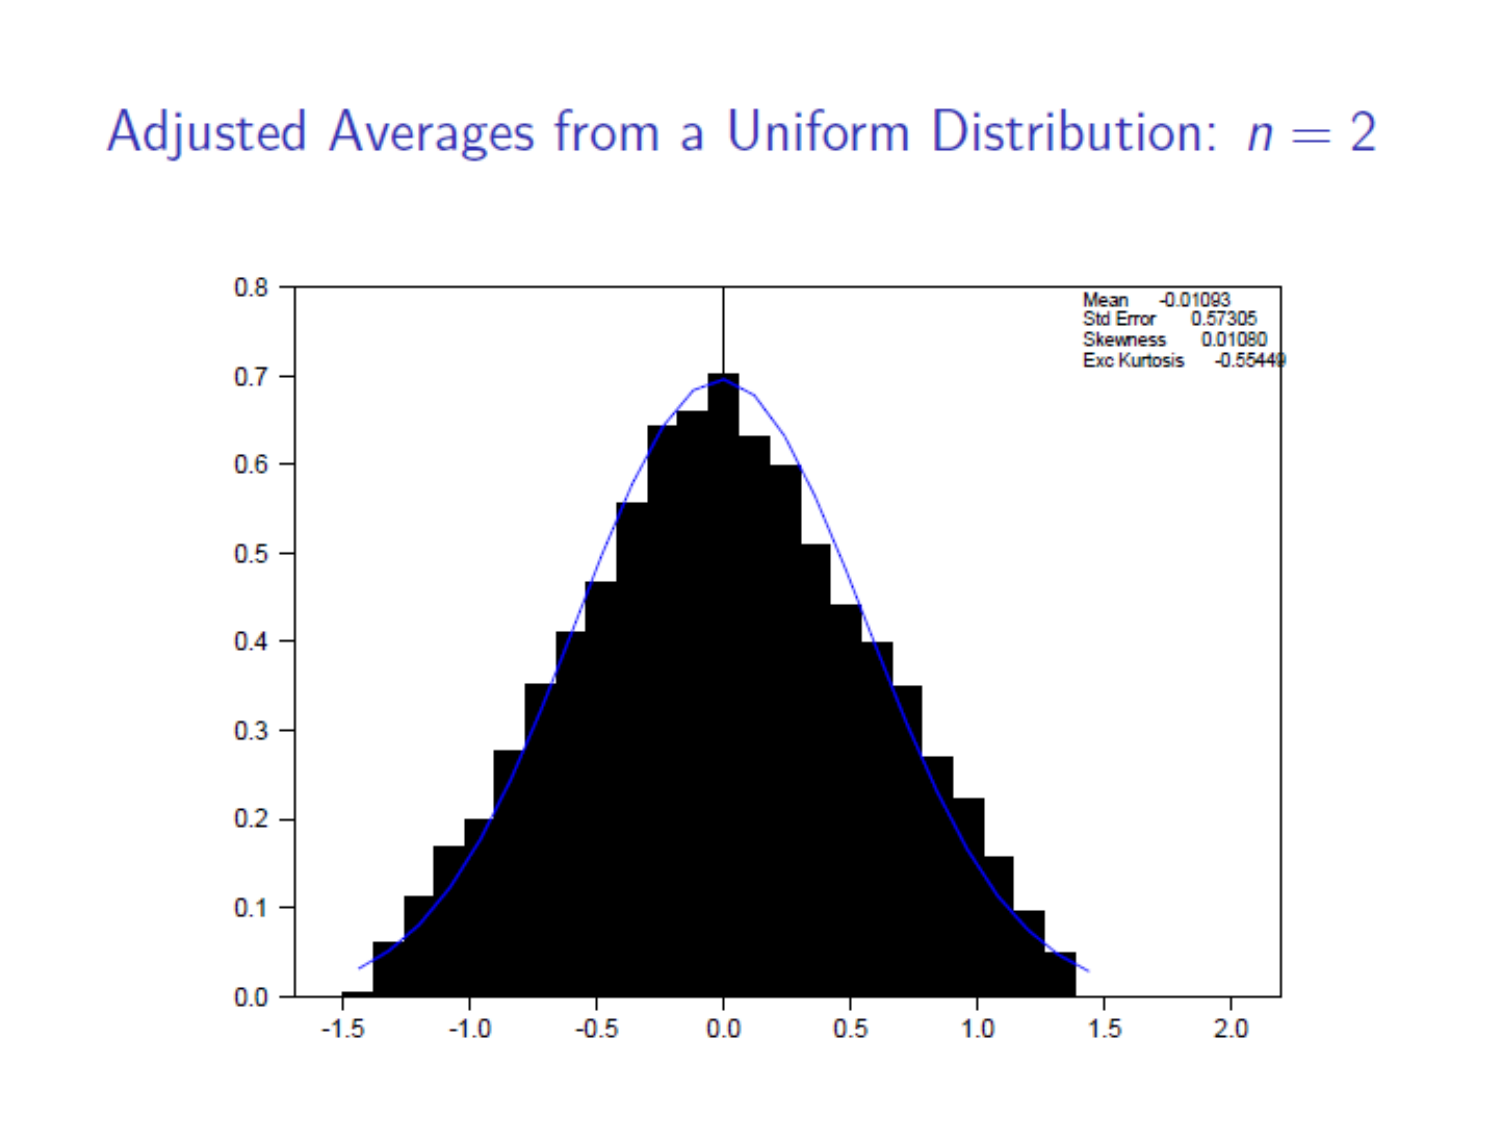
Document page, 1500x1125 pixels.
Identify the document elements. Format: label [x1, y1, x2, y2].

picture [76, 99, 1424, 1063]
